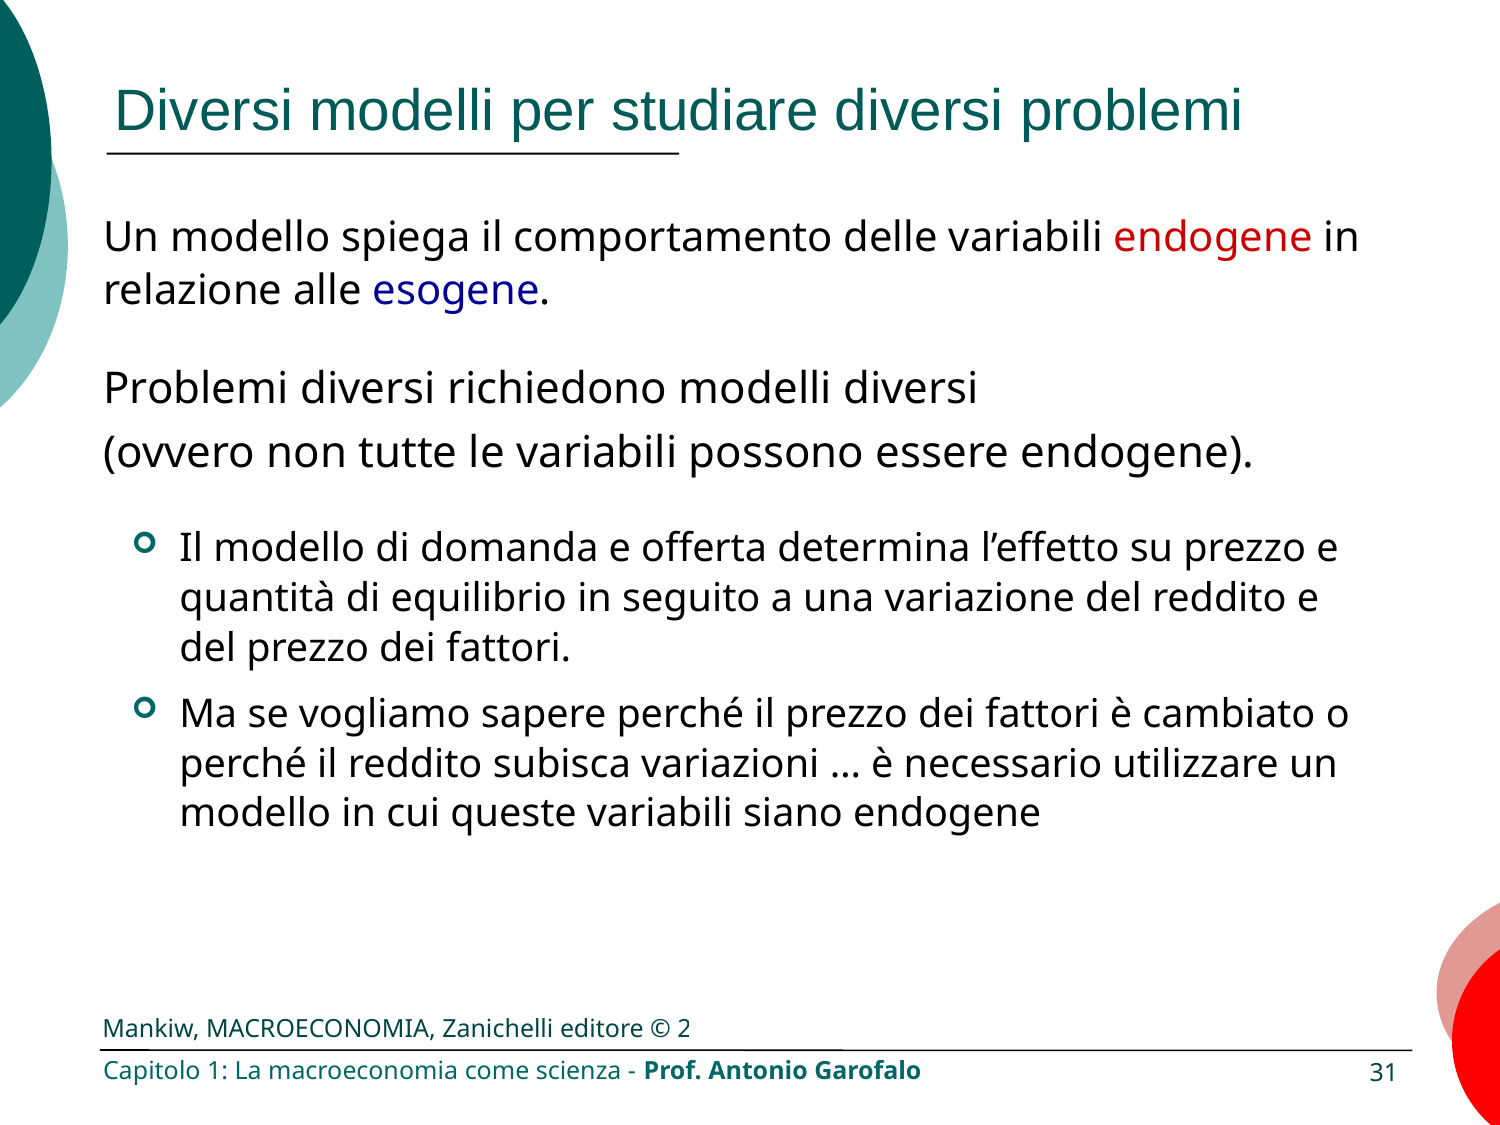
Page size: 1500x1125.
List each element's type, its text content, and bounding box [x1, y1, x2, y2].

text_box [88, 1011, 1390, 1093]
title Diversi modelli per studiare diversi problemi [99, 62, 1461, 150]
list Un modello spiega il comportamento delle variabili endogene in relazione alle esogene. Problemi diversi richiedono modelli diversi (ovvero non tutte le variabili possono essere endogene). Il modello di domanda e offerta determina l’effetto su prezzo e quantità di equilibrio in seguito a una variazione del reddito e del prezzo dei fattori. Ma se vogliamo sapere perché il prezzo dei fattori è cambiato o perché il reddito subisca variazioni … è necessario utilizzare un modello in cui queste variabili siano endogene [88, 200, 1400, 925]
